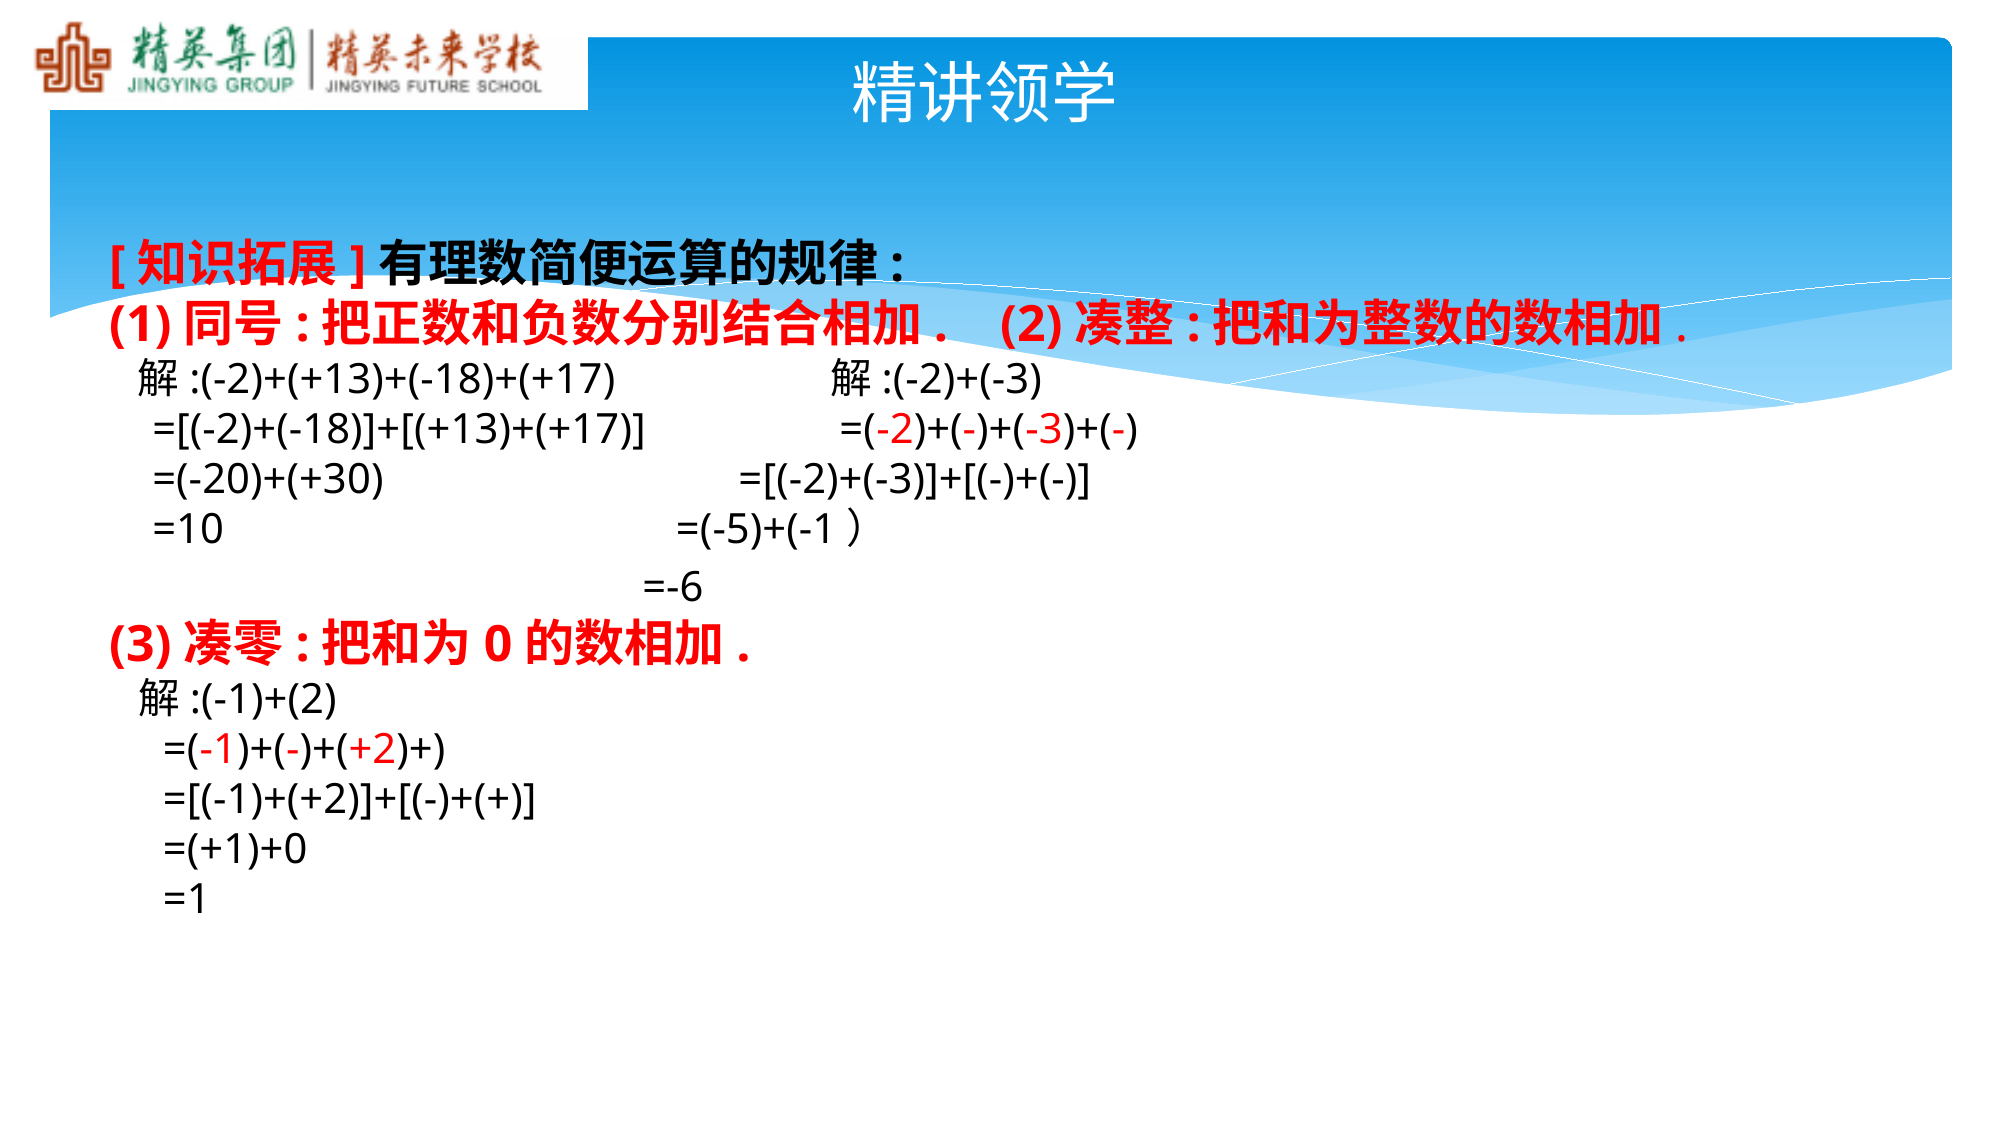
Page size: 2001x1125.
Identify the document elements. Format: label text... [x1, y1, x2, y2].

text_box 精讲领学 [683, 42, 1286, 138]
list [10, 13, 588, 110]
